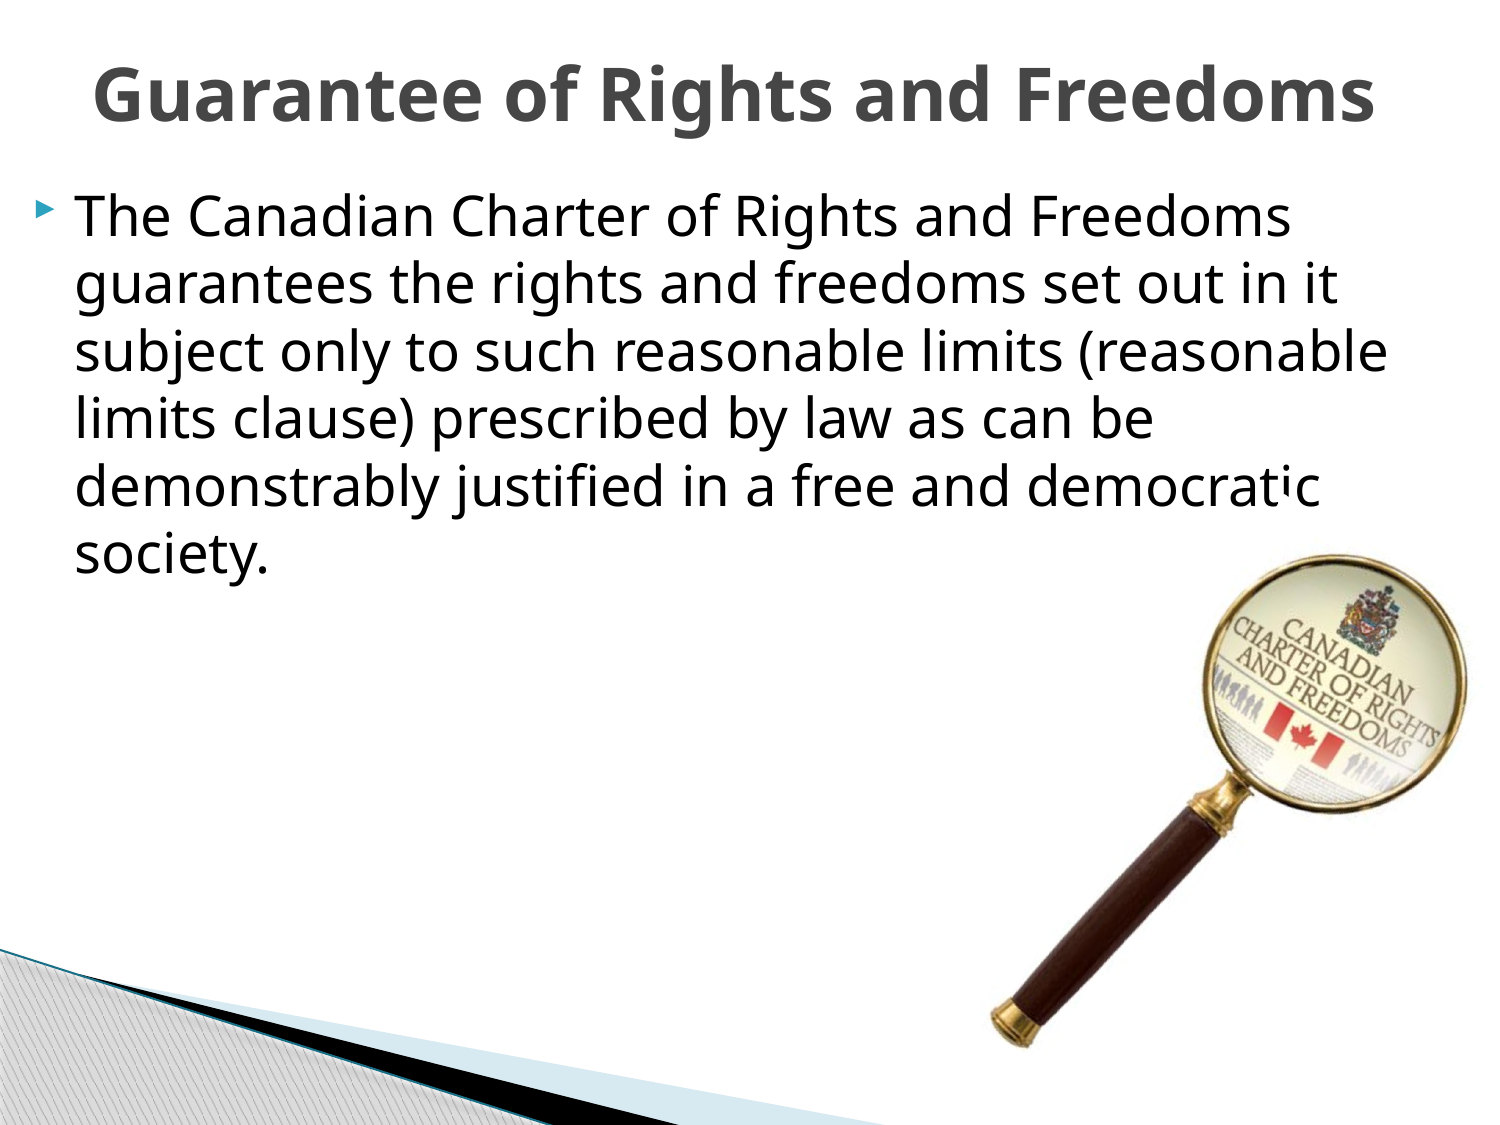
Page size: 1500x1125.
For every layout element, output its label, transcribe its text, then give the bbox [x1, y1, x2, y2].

picture [972, 495, 1500, 1125]
list The Canadian Charter of Rights and Freedoms guarantees the rights and freedoms set out in it subject only to such reasonable limits (reasonable limits clause) prescribed by law as can be demonstrably justified in a free and democratic society. [0, 172, 1425, 1005]
title Guarantee of Rights and Freedoms [76, 0, 1427, 186]
